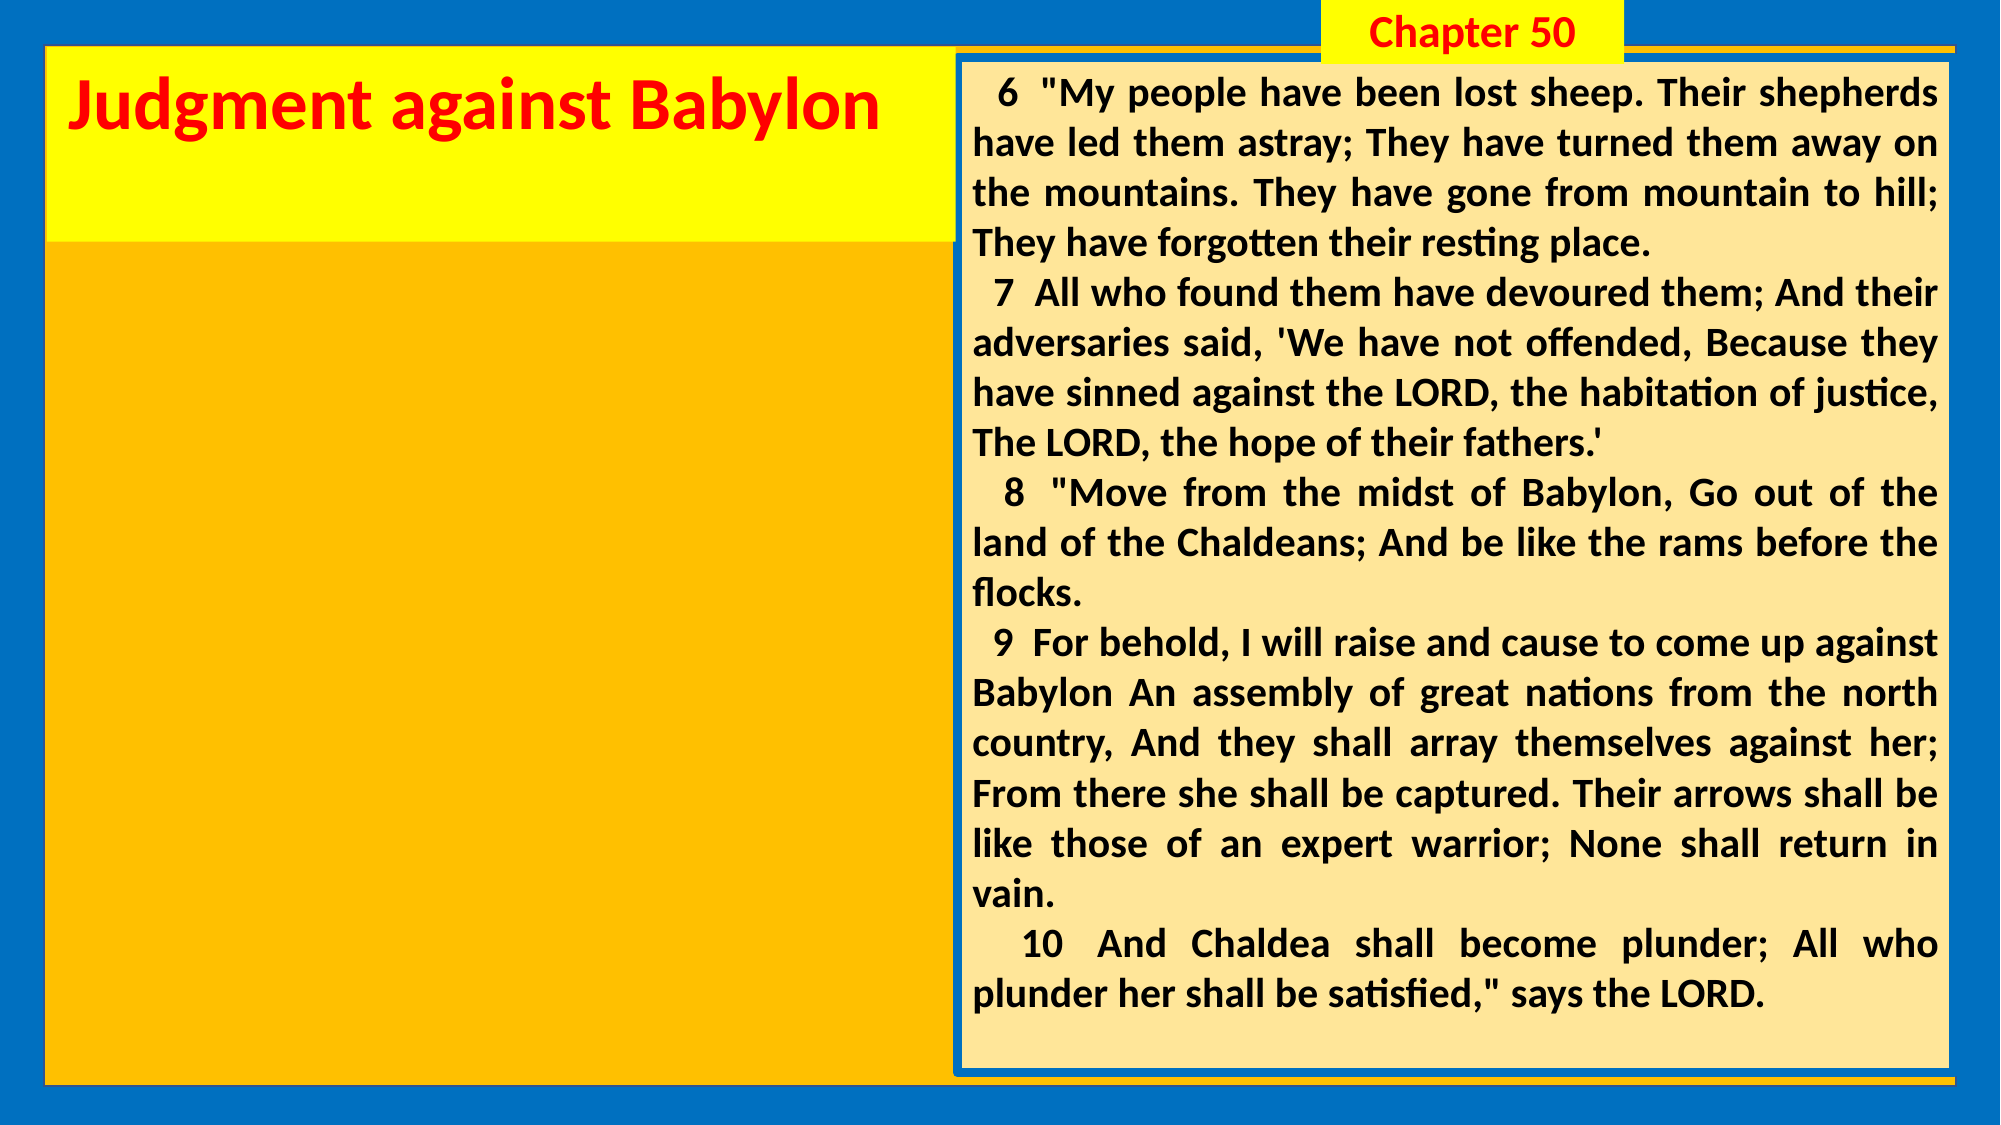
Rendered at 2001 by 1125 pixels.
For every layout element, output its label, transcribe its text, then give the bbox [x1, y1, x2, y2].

text_box Judgment against Babylon [46, 47, 956, 242]
text_box Jeremiah [42, 60, 46, 225]
text_box 6 "My people have been lost sheep. Their shepherds have led them astray; They have turned them away on the mountains. They have gone from mountain to hill; They have forgotten their resting place. 7 All who found them have devoured them; And their adversaries said, 'We have not offended, Because they have sinned against the LORD, the habitation of justice, The LORD, the hope of their fathers.' 8 "Move from the midst of Babylon, Go out of the land of the Chaldeans; And be like the rams before the flocks. 9 For behold, I will raise and cause to come up against Babylon An assembly of great nations from the north country, And they shall array themselves against her; From there she shall be captured. Their arrows shall be like those of an expert warrior; None shall return in vain. 10 And Chaldea shall become plunder; All who plunder her shall be satisfied," says the LORD. [957, 57, 1955, 1073]
text_box Chapter 50 [1321, 0, 1625, 64]
text_box [43, 44, 1957, 1087]
